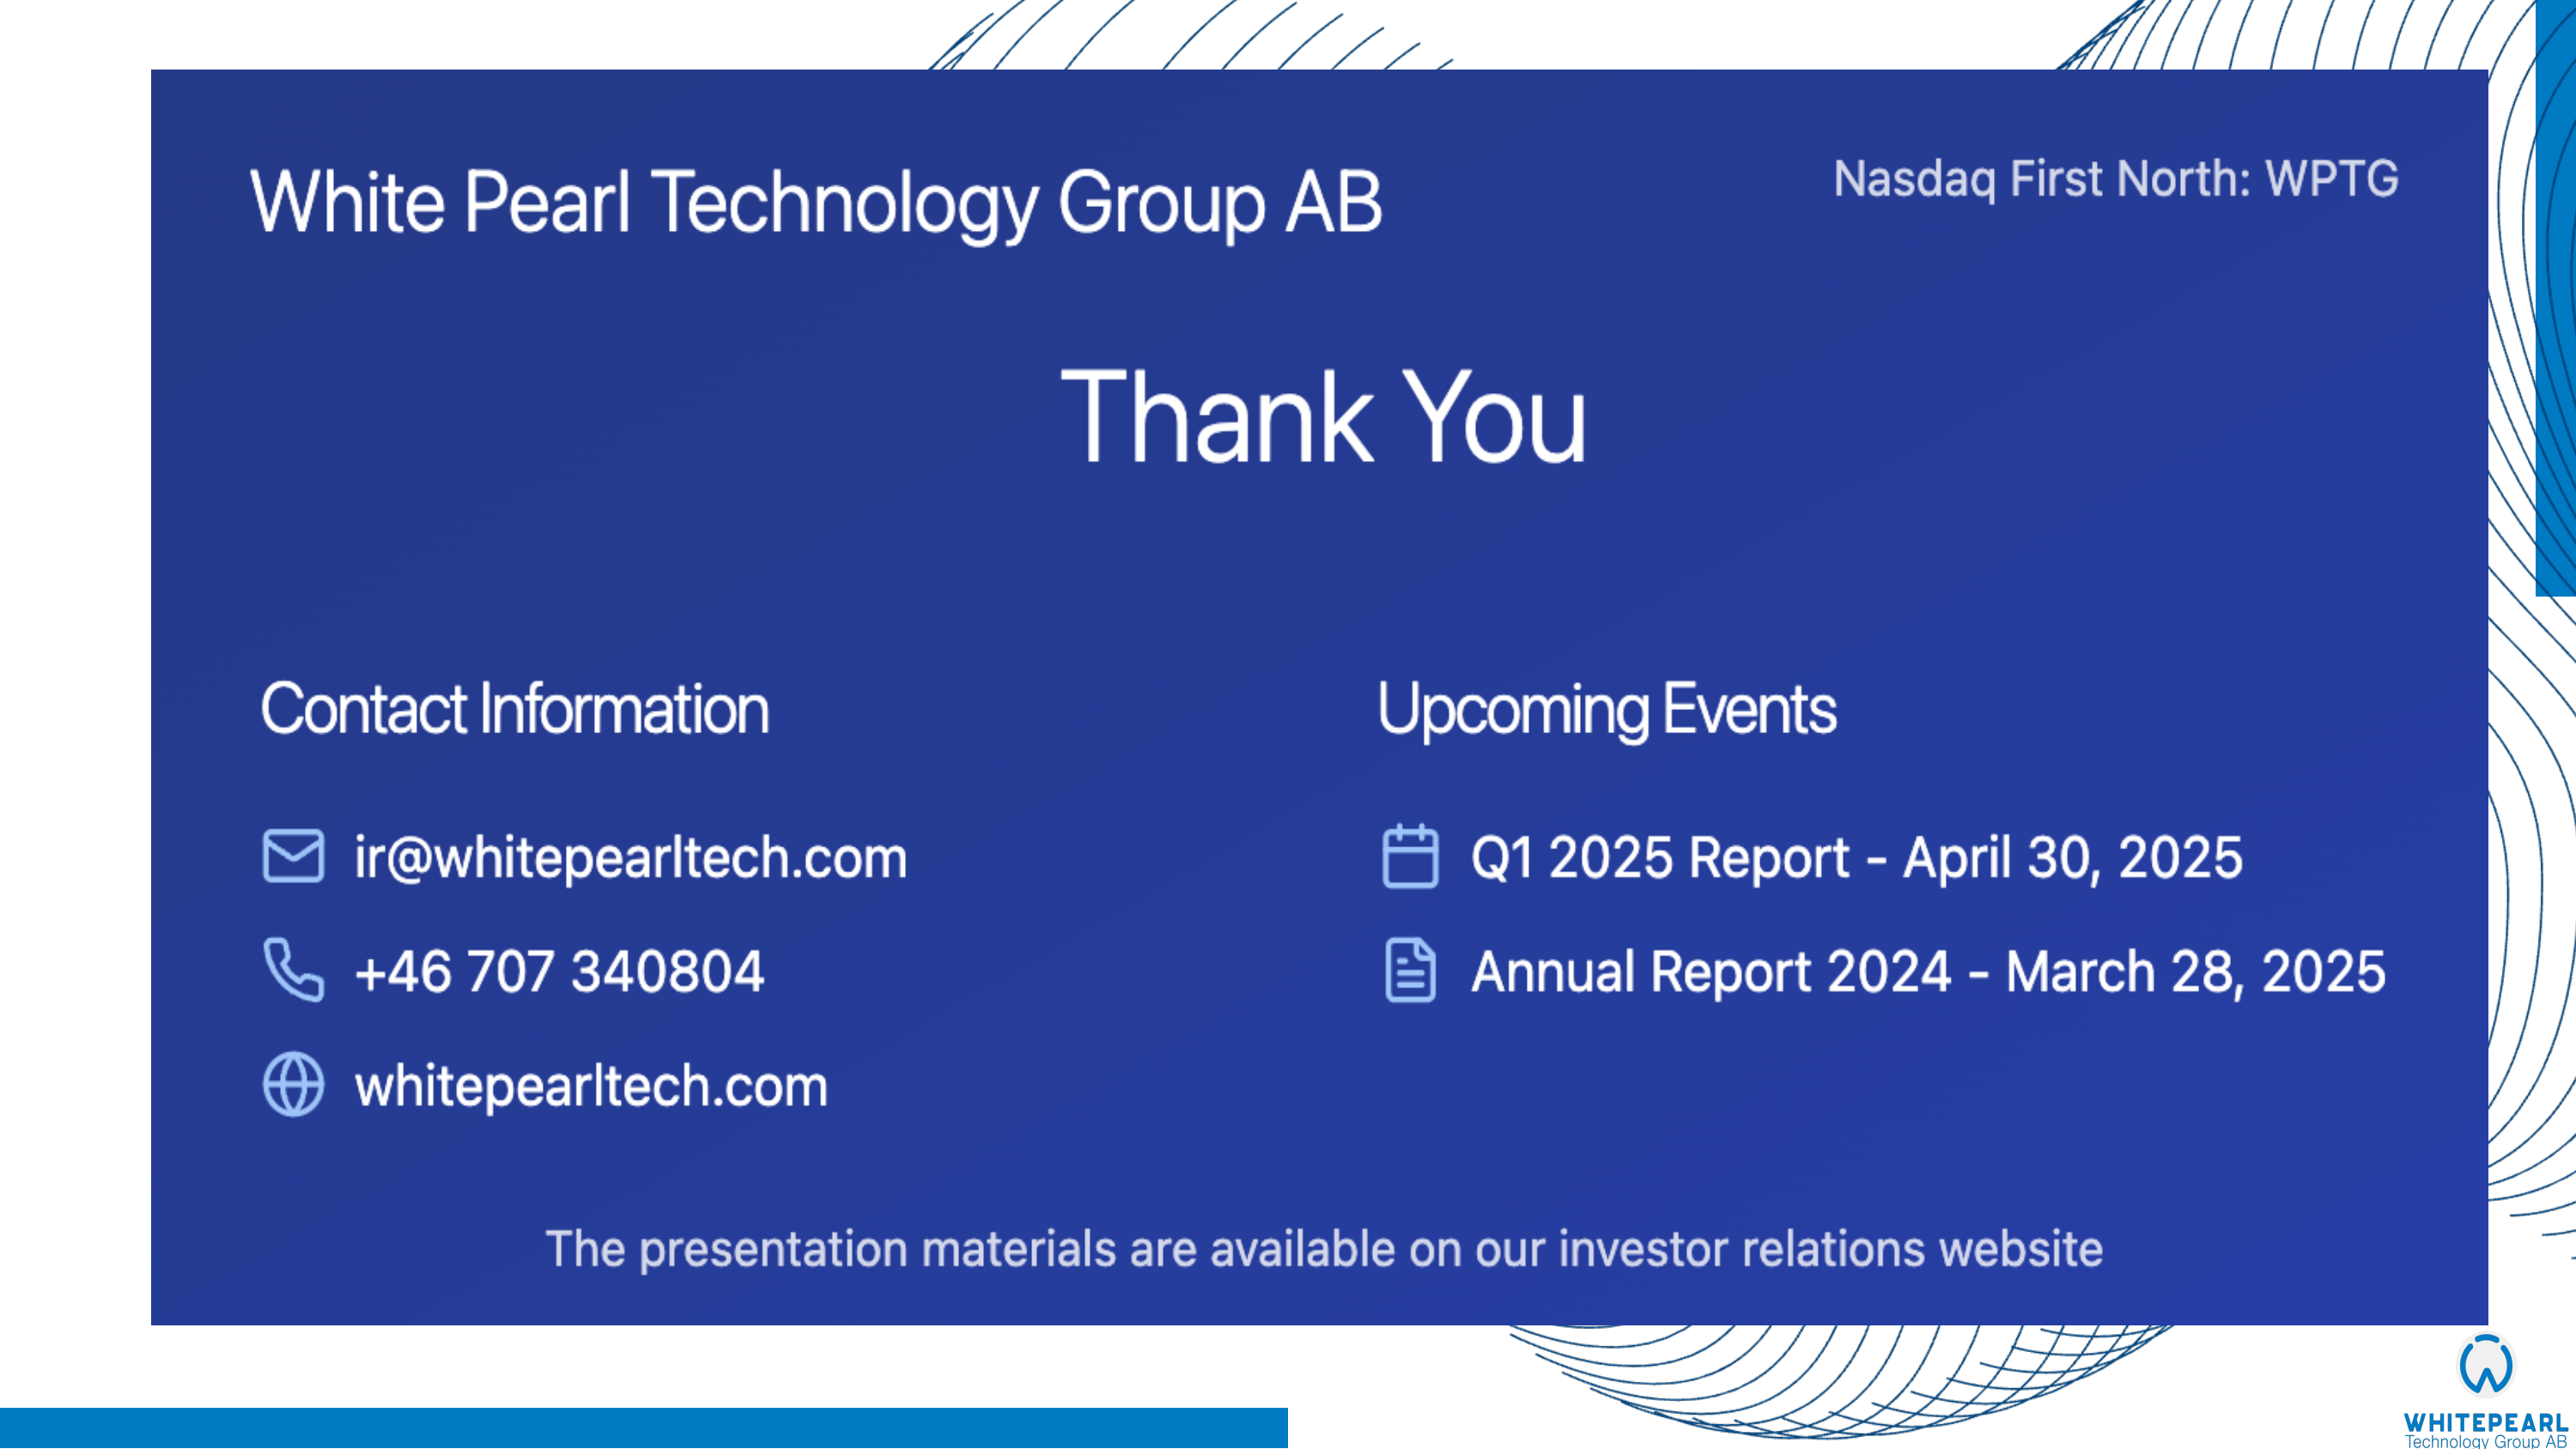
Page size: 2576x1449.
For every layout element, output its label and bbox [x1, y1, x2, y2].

text_box [2393, 1325, 2576, 1449]
text_box [2493, 326, 2576, 1325]
text_box [0, 1407, 1289, 1449]
text_box [781, 1332, 2393, 1449]
text_box [781, 0, 2576, 276]
picture [151, 69, 2489, 1325]
text_box [2493, 277, 2576, 319]
